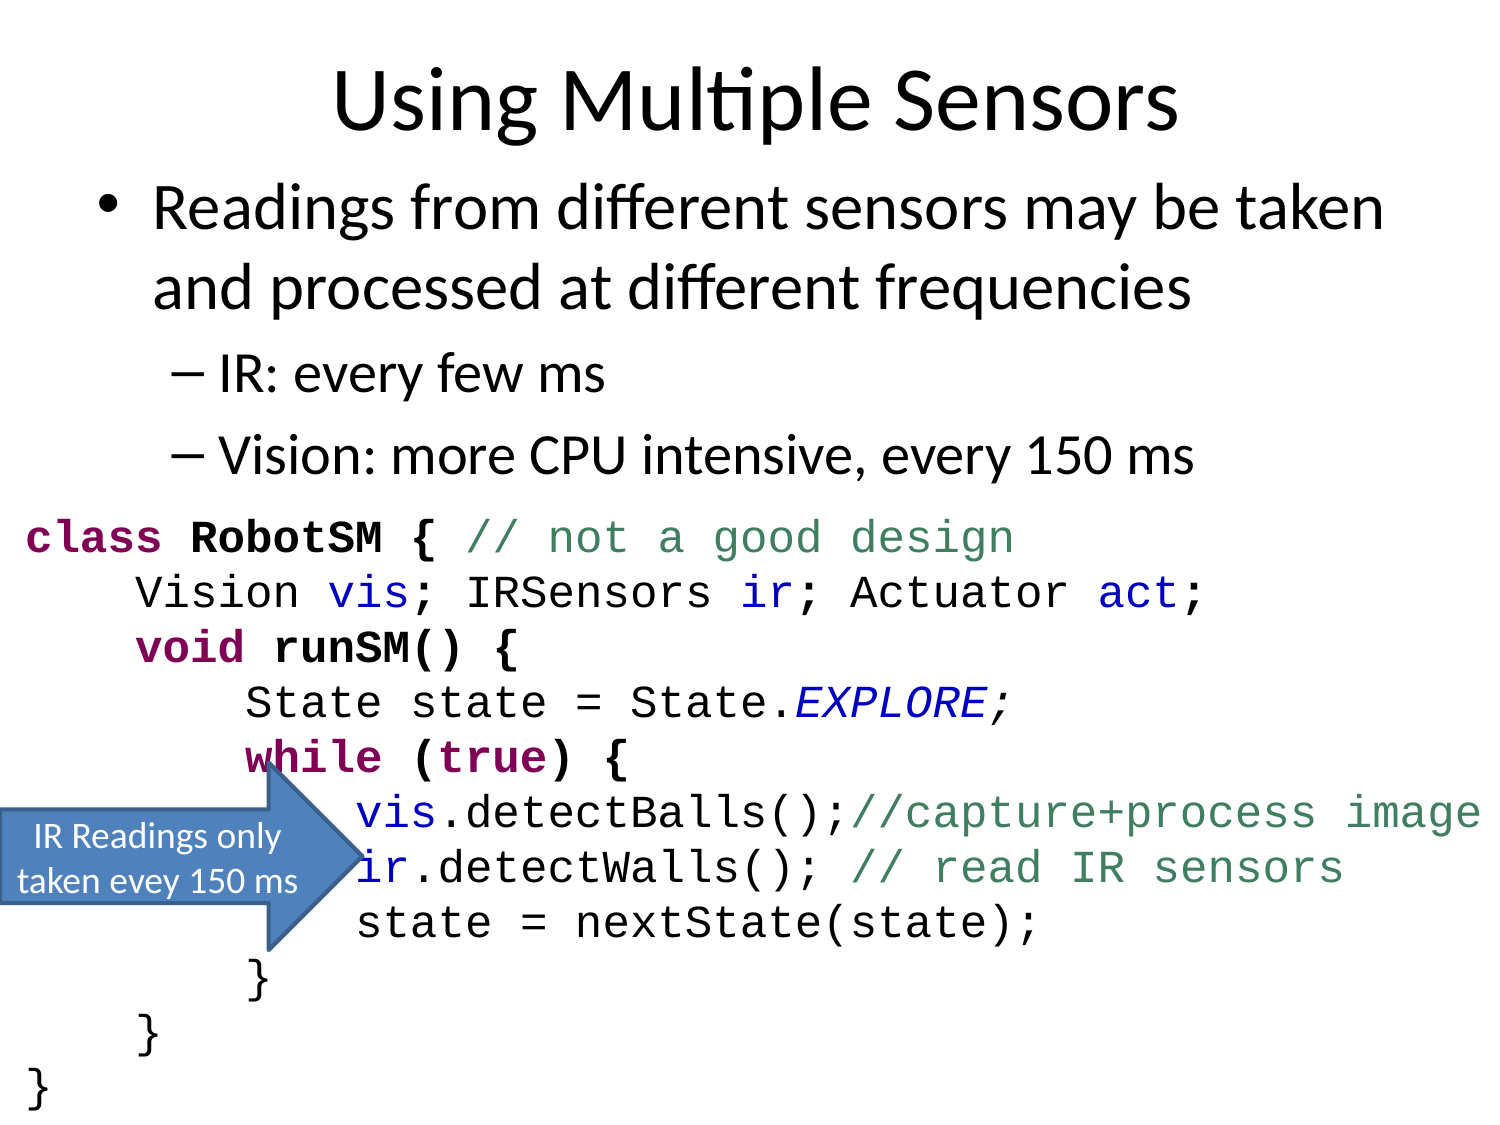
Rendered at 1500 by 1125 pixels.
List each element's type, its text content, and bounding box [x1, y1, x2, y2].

title Using Multiple Sensors [81, 0, 1432, 155]
list Readings from different sensors may be taken and processed at different frequencies IR: every few ms Vision: more CPU intensive, every 150 ms [81, 155, 1432, 498]
text_box IR Readings only taken evey 150 ms [0, 760, 365, 952]
text_box class RobotSM { // not a good design Vision vis; IRSensors ir; Actuator act; void runSM() { State state = State.EXPLORE; while (true) { vis.detectBalls();//capture+process image ir.detectWalls(); // read IR sensors state = nextState(state); } } } [10, 498, 1500, 1119]
